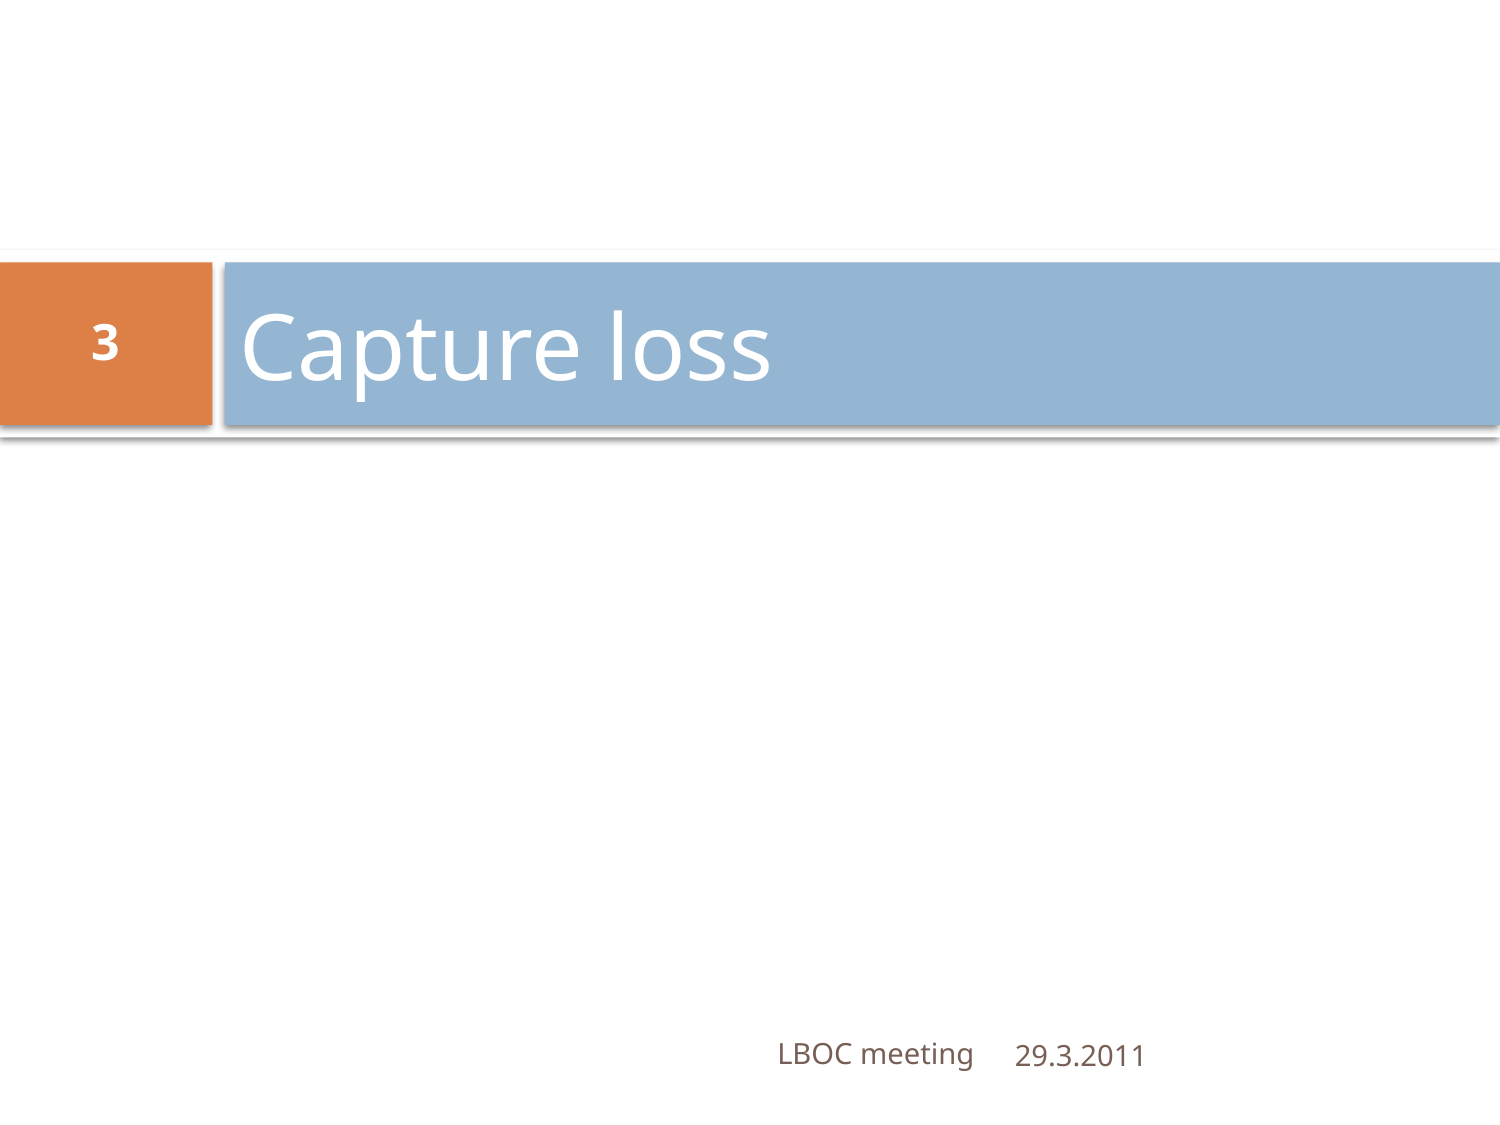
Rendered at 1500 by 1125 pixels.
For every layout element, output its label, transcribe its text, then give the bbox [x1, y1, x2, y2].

slide_number 3 [0, 287, 213, 403]
title Capture loss [225, 262, 1475, 425]
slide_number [999, 1025, 1438, 1085]
footer LBOC meeting [99, 1024, 990, 1085]
